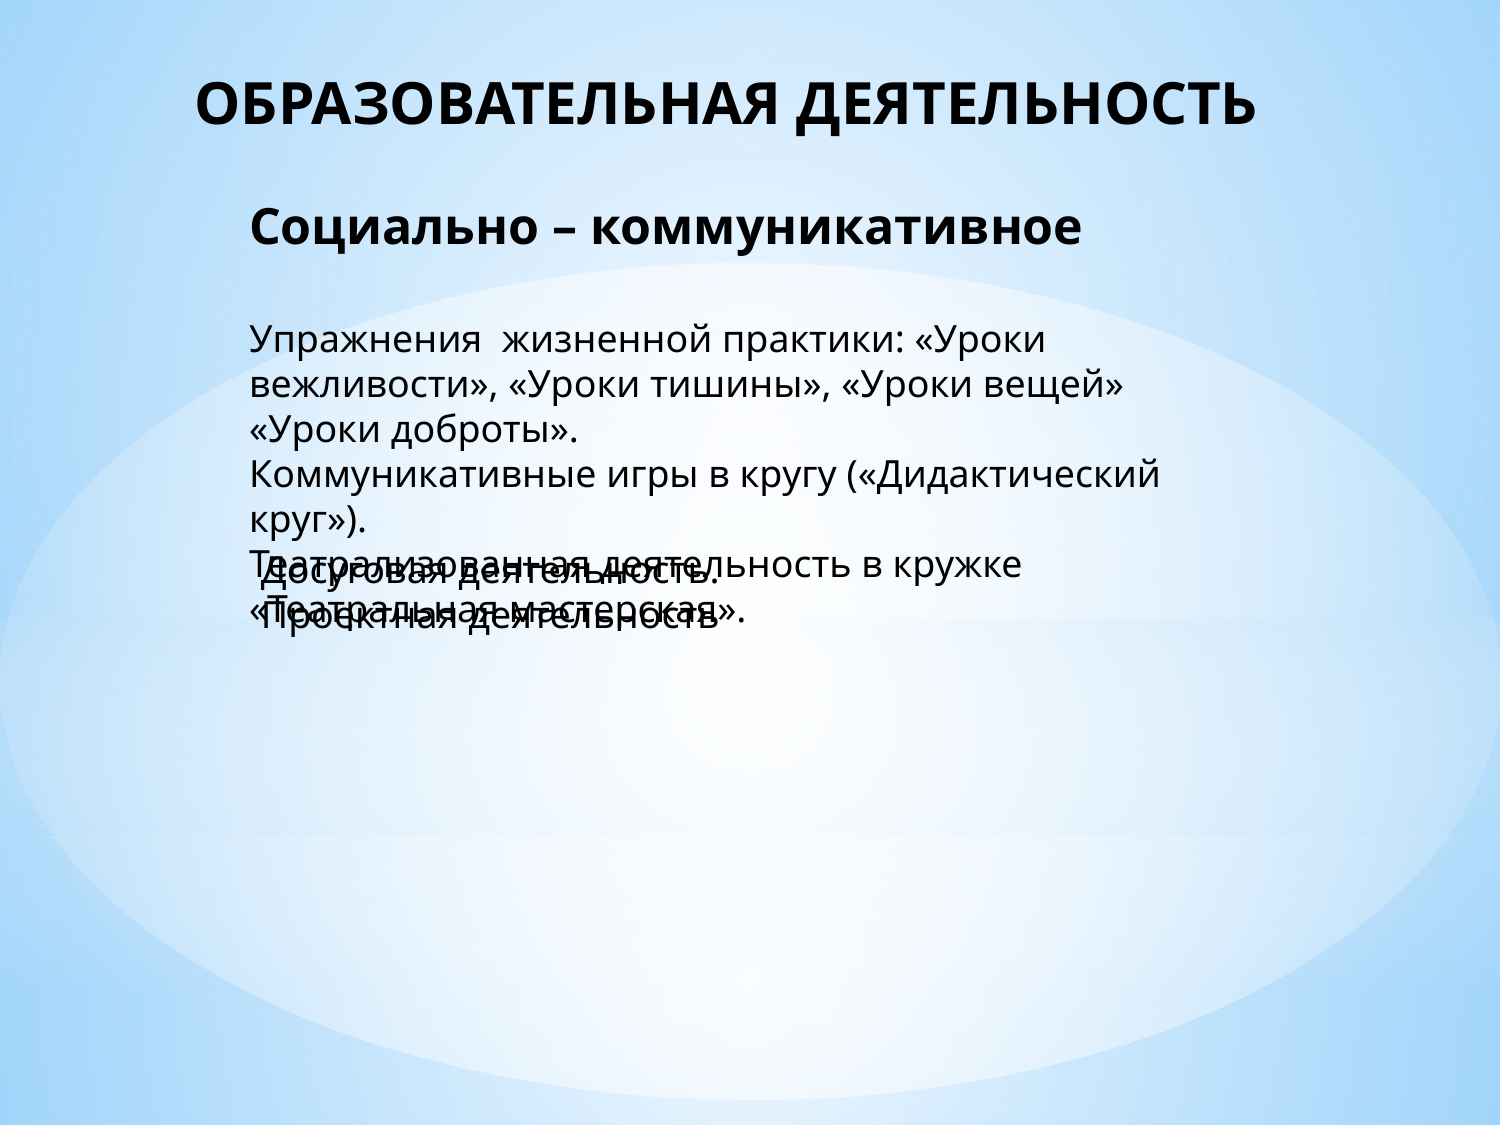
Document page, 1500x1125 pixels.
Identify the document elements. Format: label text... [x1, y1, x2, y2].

text_box Досуговая деятельность. Проектная деятельность [246, 538, 1125, 644]
text_box ОБРАЗОВАТЕЛЬНАЯ ДЕЯТЕЛЬНОСТЬ [175, 58, 1278, 234]
text_box Социально – коммуникативное Упражнения жизненной практики: «Уроки вежливости», «Уроки тишины», «Уроки вещей» «Уроки доброты». Коммуникативные игры в кругу («Дидактический круг»). Театрализованная деятельность в кружке «Театральная мастерская». [234, 187, 1278, 728]
